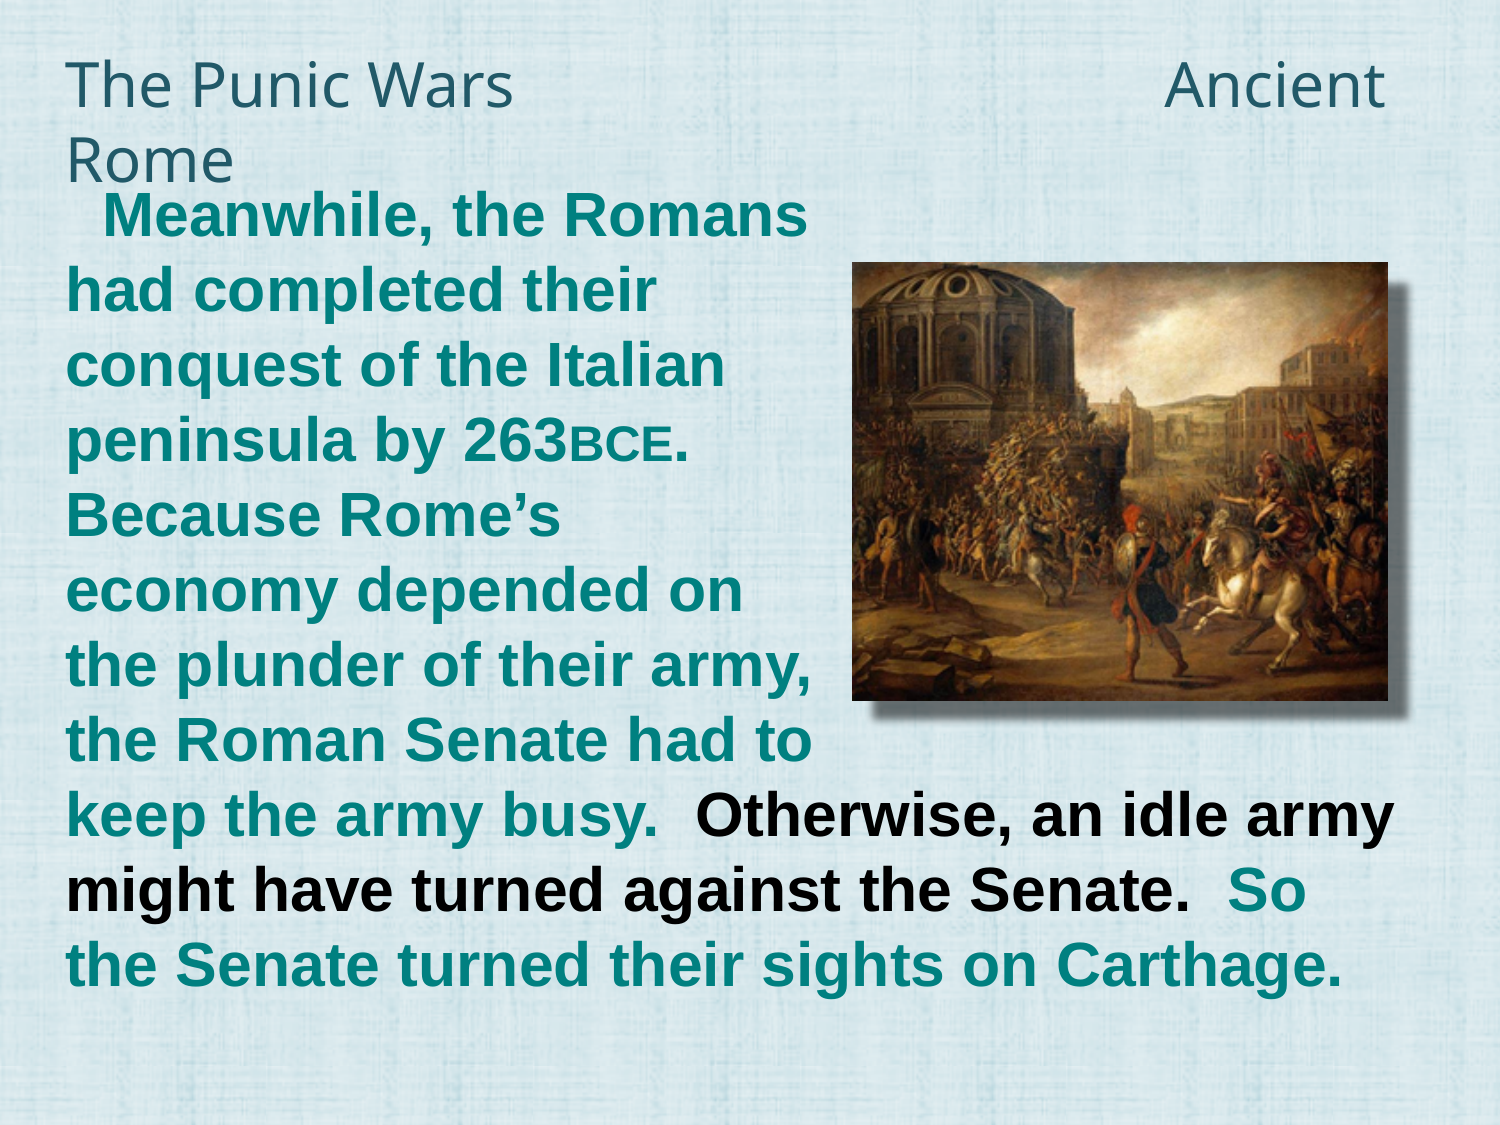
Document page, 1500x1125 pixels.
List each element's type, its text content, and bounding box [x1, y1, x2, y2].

text_box Meanwhile, the Romans had completed their conquest of the Italian peninsula by 263BCE. Because Rome’s economy depended on the plunder of their army, the Roman Senate had to keep the army busy. Otherwise, an idle army might have turned against the Senate. So the Senate turned their sights on Carthage. [50, 203, 1425, 1007]
picture [851, 262, 1388, 701]
text_box The Punic Wars Ancient Rome [49, 37, 1475, 203]
